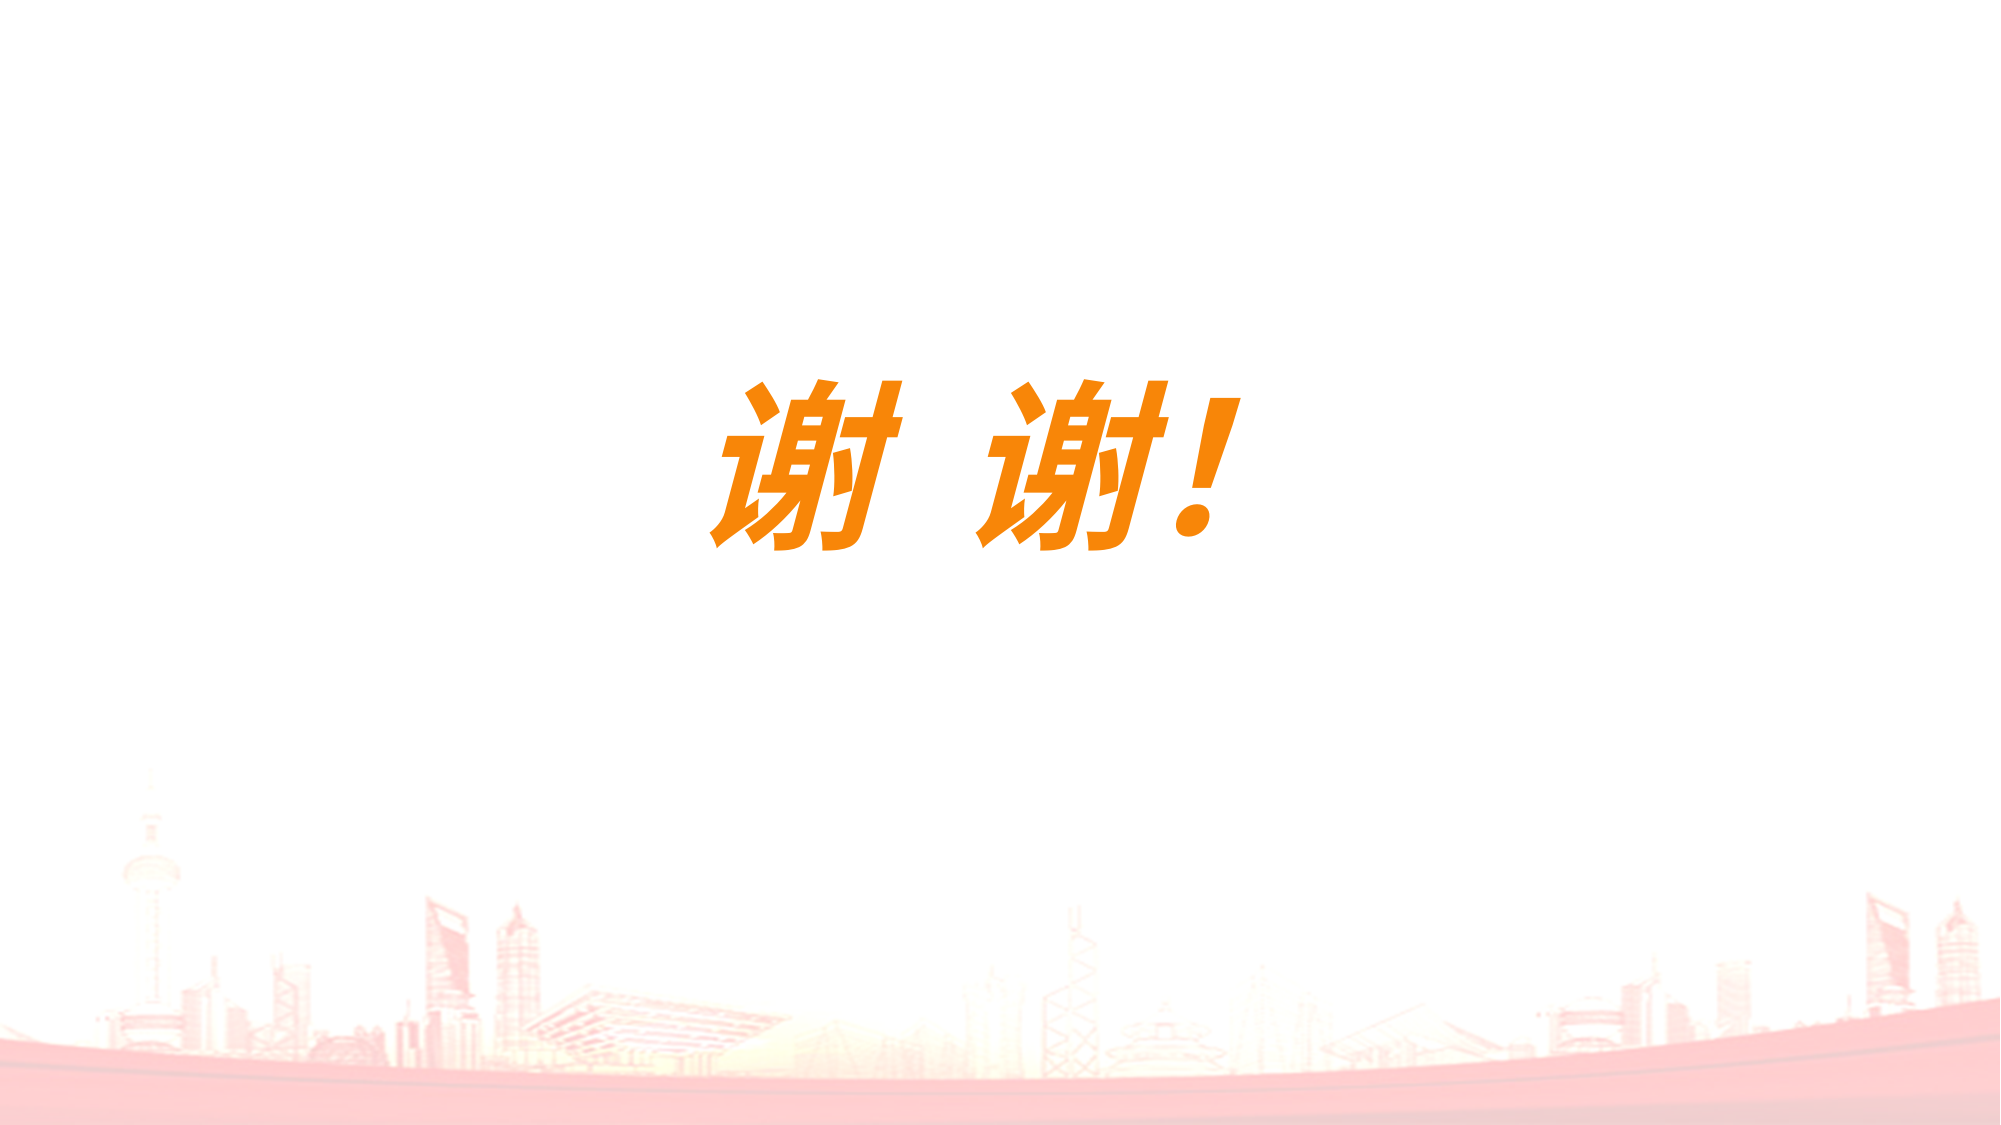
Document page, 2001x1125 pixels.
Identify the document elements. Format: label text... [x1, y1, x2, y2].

picture [0, 751, 2000, 1125]
list 谢 谢！ [110, 369, 1836, 592]
